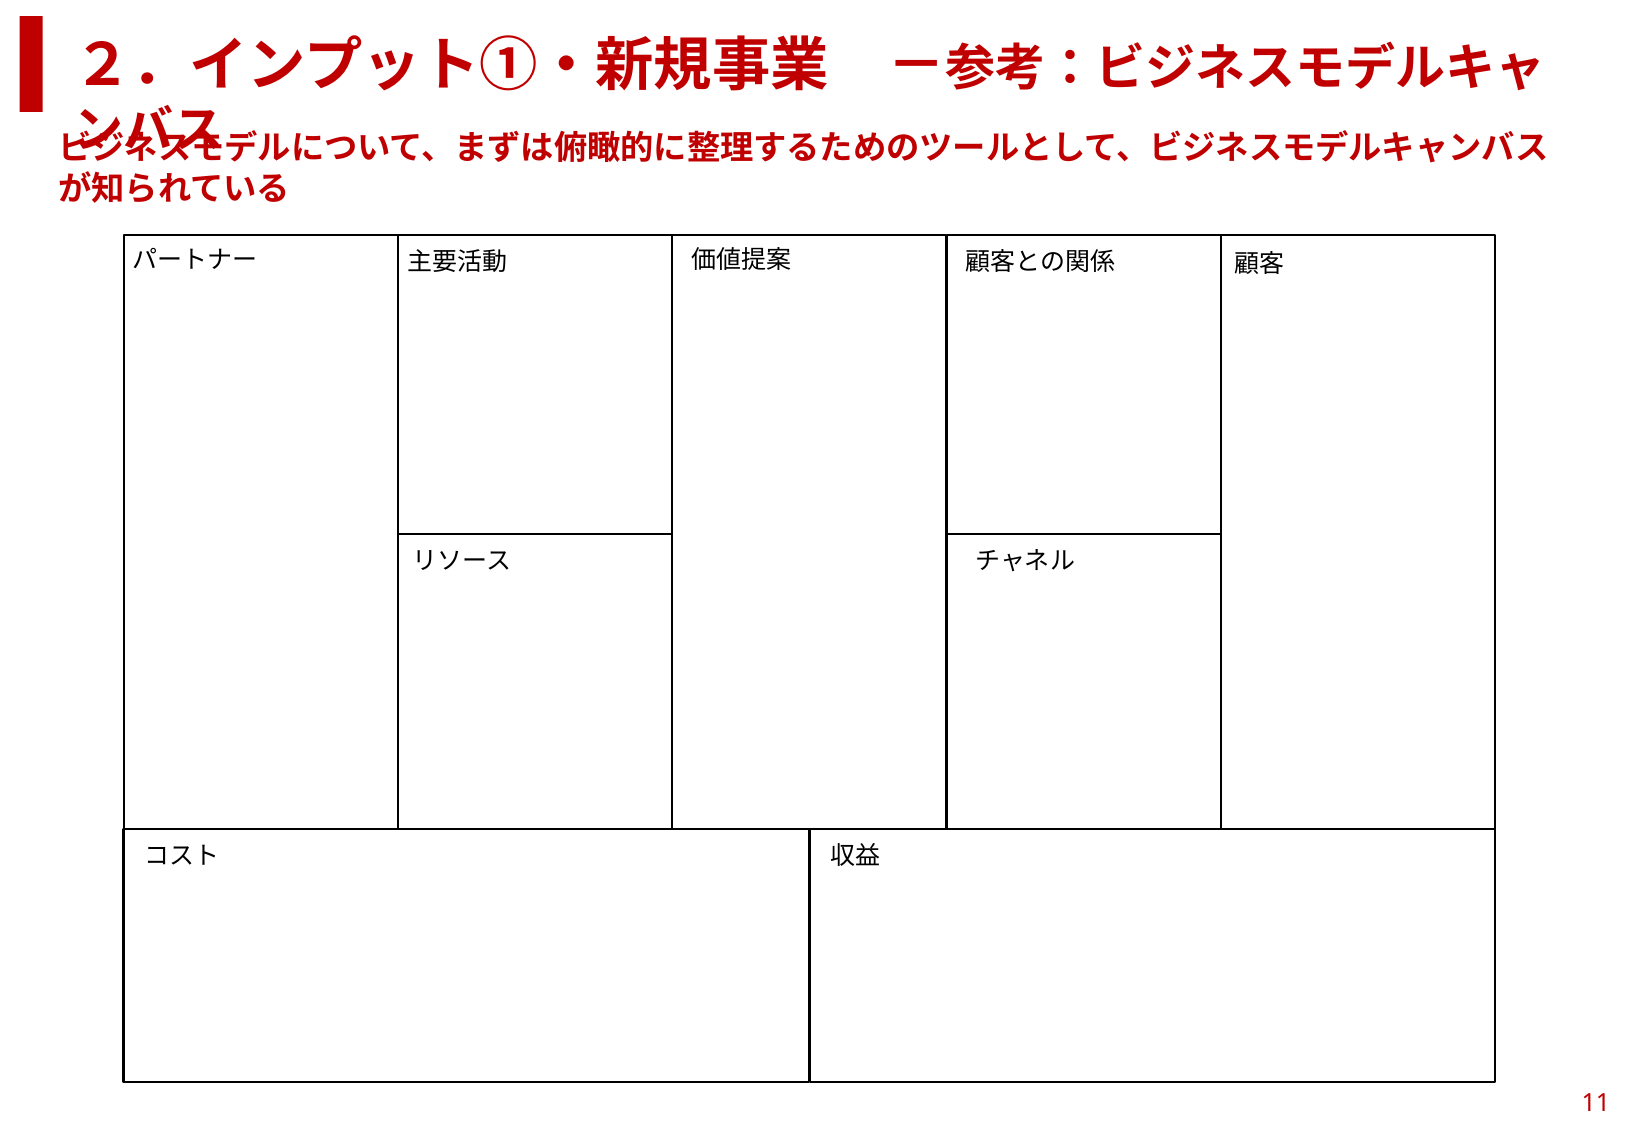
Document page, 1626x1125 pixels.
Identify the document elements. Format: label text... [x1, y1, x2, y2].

text_box [397, 234, 671, 533]
text_box [397, 533, 671, 829]
text_box 価値提案 [682, 234, 870, 297]
text_box 11 [1551, 1078, 1625, 1124]
text_box [671, 234, 946, 829]
text_box 顧客 [1225, 239, 1413, 302]
text_box [19, 16, 43, 112]
text_box [947, 533, 1221, 829]
text_box [1221, 234, 1496, 829]
text_box 顧客との関係 [956, 236, 1144, 299]
text_box パートナー [123, 234, 310, 297]
text_box ２．インプット①・新規事業 －参考：ビジネスモデルキャンバス [58, 19, 1571, 165]
text_box [947, 234, 1221, 533]
text_box [809, 829, 1496, 1082]
text_box 収益 [821, 830, 1008, 893]
text_box 主要活動 [398, 236, 586, 299]
text_box チャネル [966, 535, 1153, 598]
text_box ビジネスモデルについて、まずは俯瞰的に整理するためのツールとして、ビジネスモデルキャンバスが知られている [58, 126, 1557, 214]
text_box リソース [403, 535, 590, 598]
text_box [123, 234, 397, 829]
text_box [123, 829, 809, 1082]
text_box コスト [135, 830, 323, 893]
